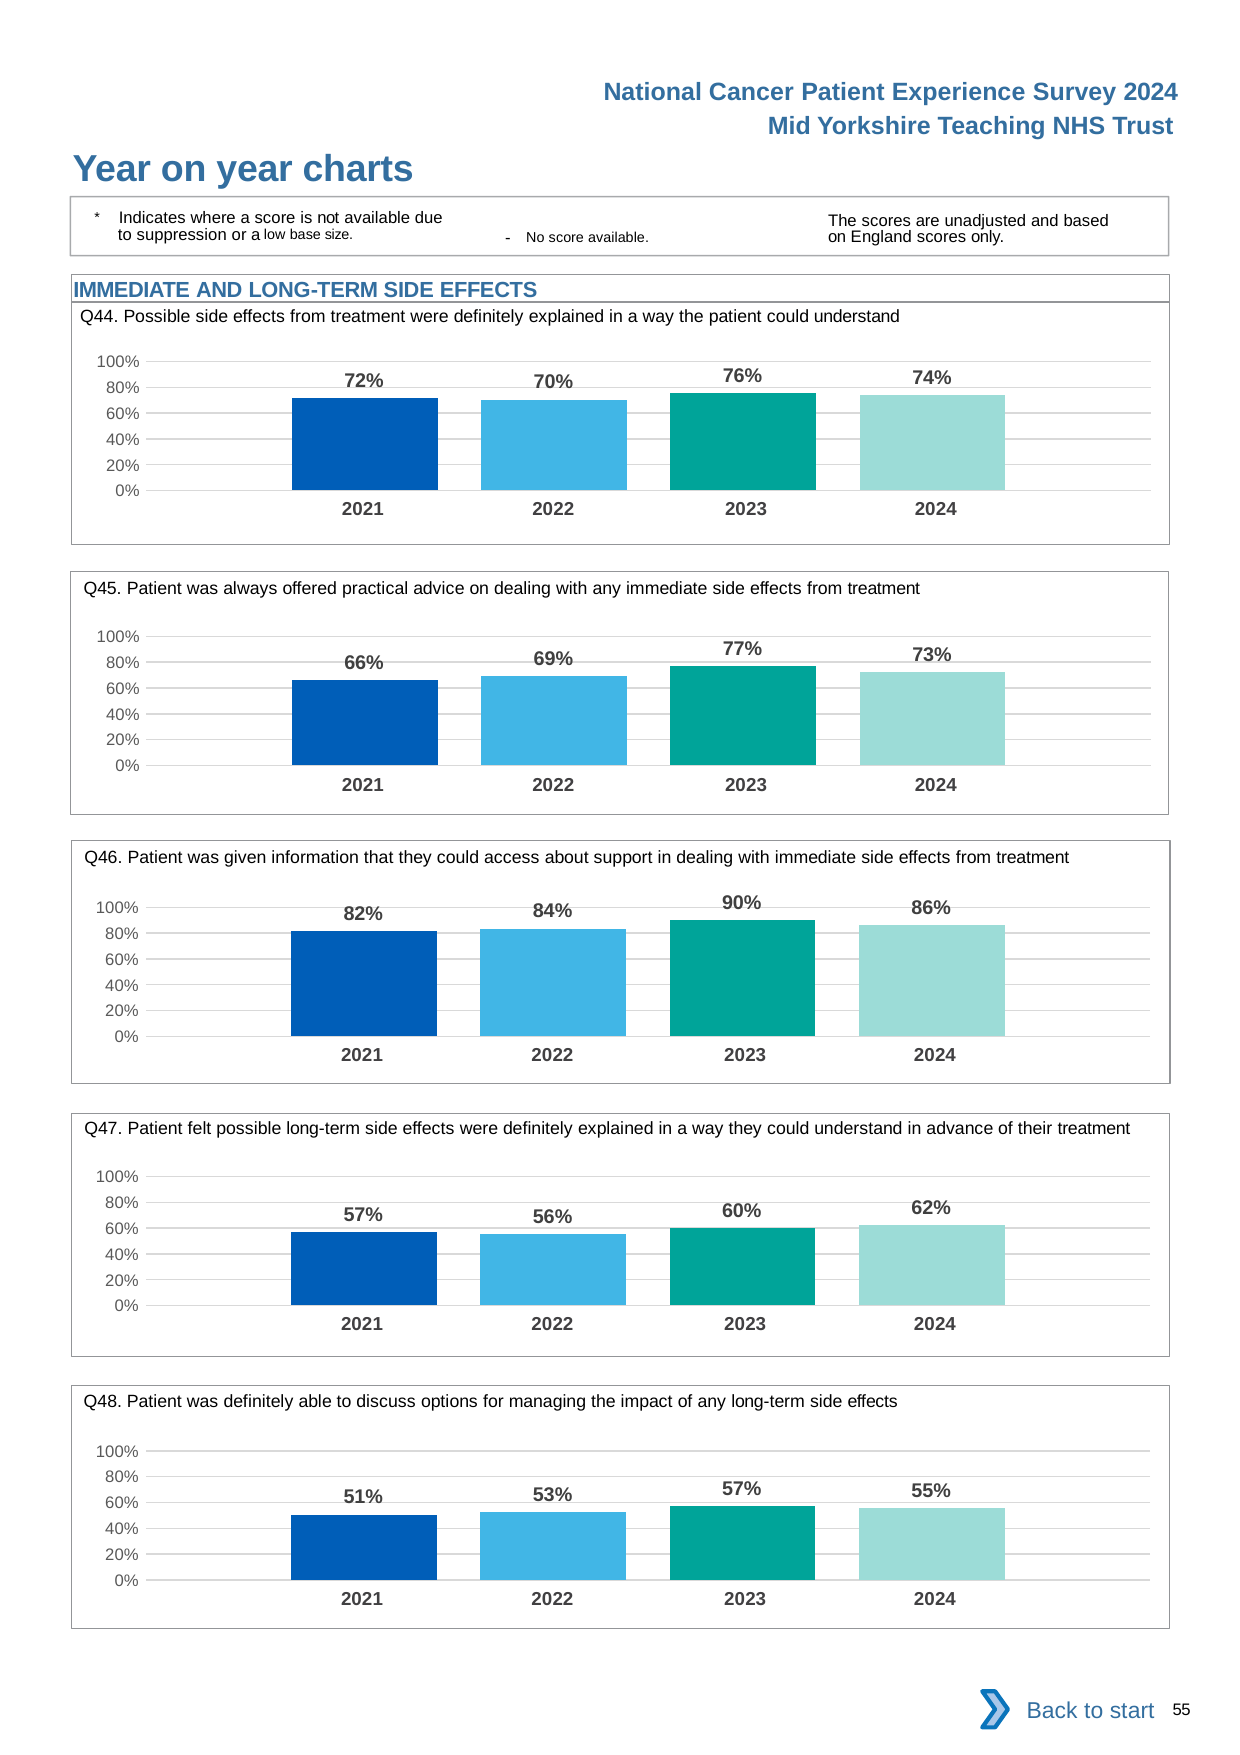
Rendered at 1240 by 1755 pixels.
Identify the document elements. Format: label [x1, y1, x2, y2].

text_box [69, 274, 1172, 547]
chart [58, 879, 1157, 1074]
chart [58, 1422, 1157, 1617]
text_box [69, 1375, 1172, 1631]
title [70, 144, 745, 195]
title [70, 257, 745, 300]
text_box [588, 68, 1194, 147]
slide_number [1170, 1699, 1234, 1720]
chart [58, 1148, 1157, 1343]
text_box [981, 1677, 1170, 1741]
chart [58, 608, 1158, 803]
text_box [70, 196, 1169, 256]
text_box [69, 1102, 1172, 1358]
text_box [70, 831, 1172, 1085]
chart [58, 333, 1158, 528]
text_box [68, 563, 1171, 817]
